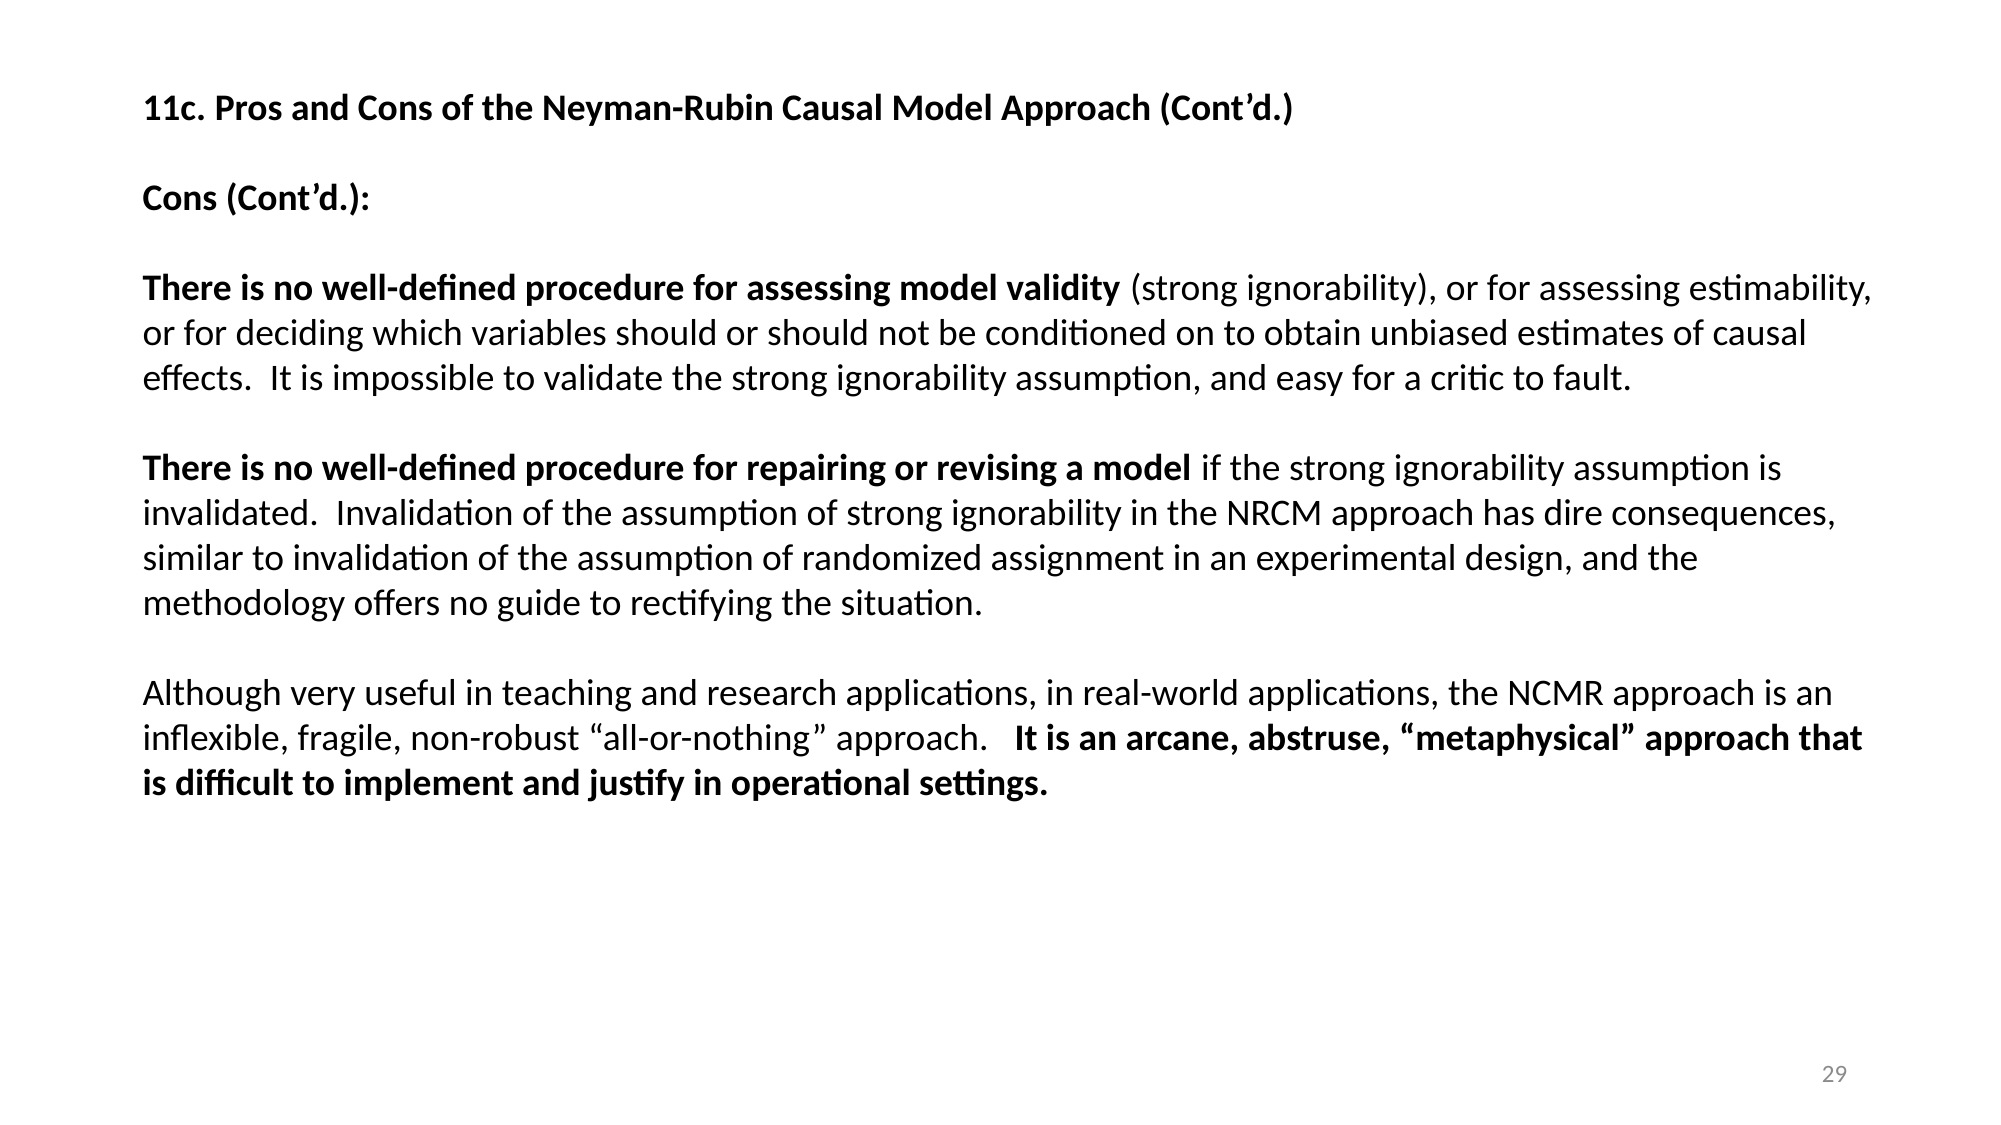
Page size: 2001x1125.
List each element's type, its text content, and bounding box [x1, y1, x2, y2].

slide_number 29 [1412, 1042, 1863, 1103]
text_box 11c. Pros and Cons of the Neyman-Rubin Causal Model Approach (Cont’d.) Cons (Cont’d.): There is no well-defined procedure for assessing model validity (strong ignorability), or for assessing estimability, or for deciding which variables should or should not be conditioned on to obtain unbiased estimates of causal effects. It is impossible to validate the strong ignorability assumption, and easy for a critic to fault. There is no well-defined procedure for repairing or revising a model if the strong ignorability assumption is invalidated. Invalidation of the assumption of strong ignorability in the NRCM approach has dire consequences, similar to invalidation of the assumption of randomized assignment in an experimental design, and the methodology offers no guide to rectifying the situation. Although very useful in teaching and research applications, in real-world applications, the NCMR approach is an inflexible, fragile, non-robust “all-or-nothing” approach. It is an arcane, abstruse, “metaphysical” approach that is difficult to implement and justify in operational settings. [127, 75, 1891, 811]
